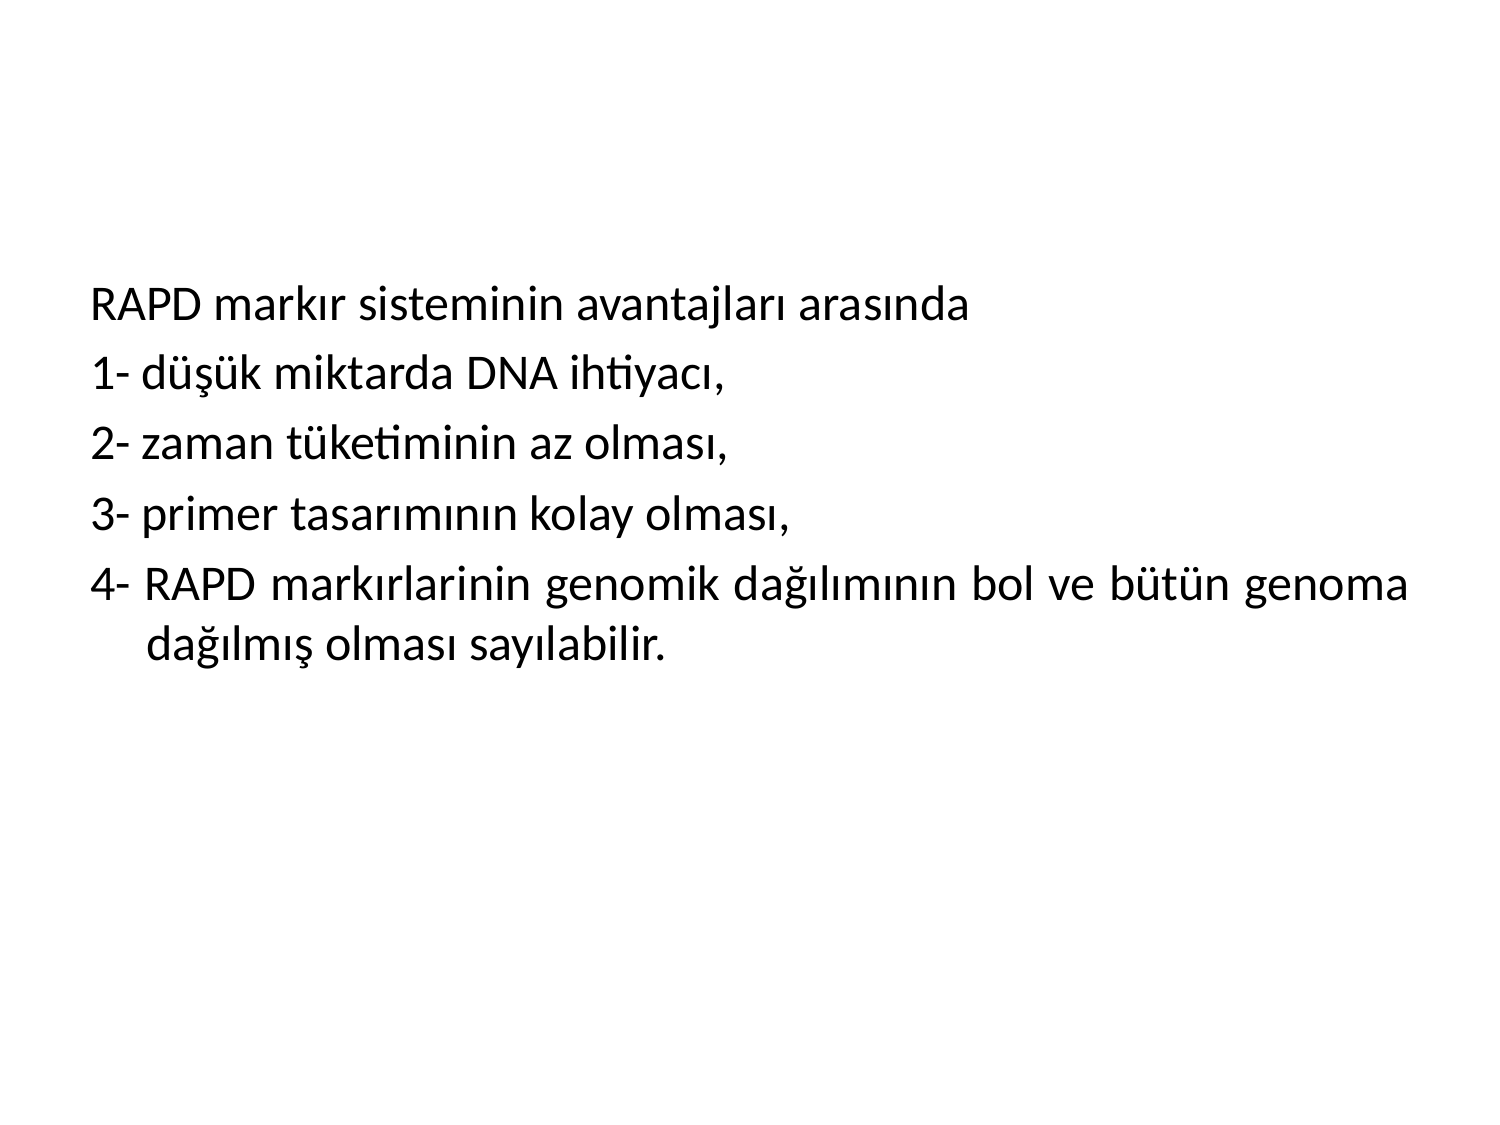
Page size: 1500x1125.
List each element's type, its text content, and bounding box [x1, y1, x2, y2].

list RAPD markır sisteminin avantajları arasında 1- düşük miktarda DNA ihtiyacı, 2- zaman tüketiminin az olması, 3- primer tasarımının kolay olması, 4- RAPD markırlarinin genomik dağılımının bol ve bütün genoma dağılmış olması sayılabilir. [75, 262, 1425, 1005]
